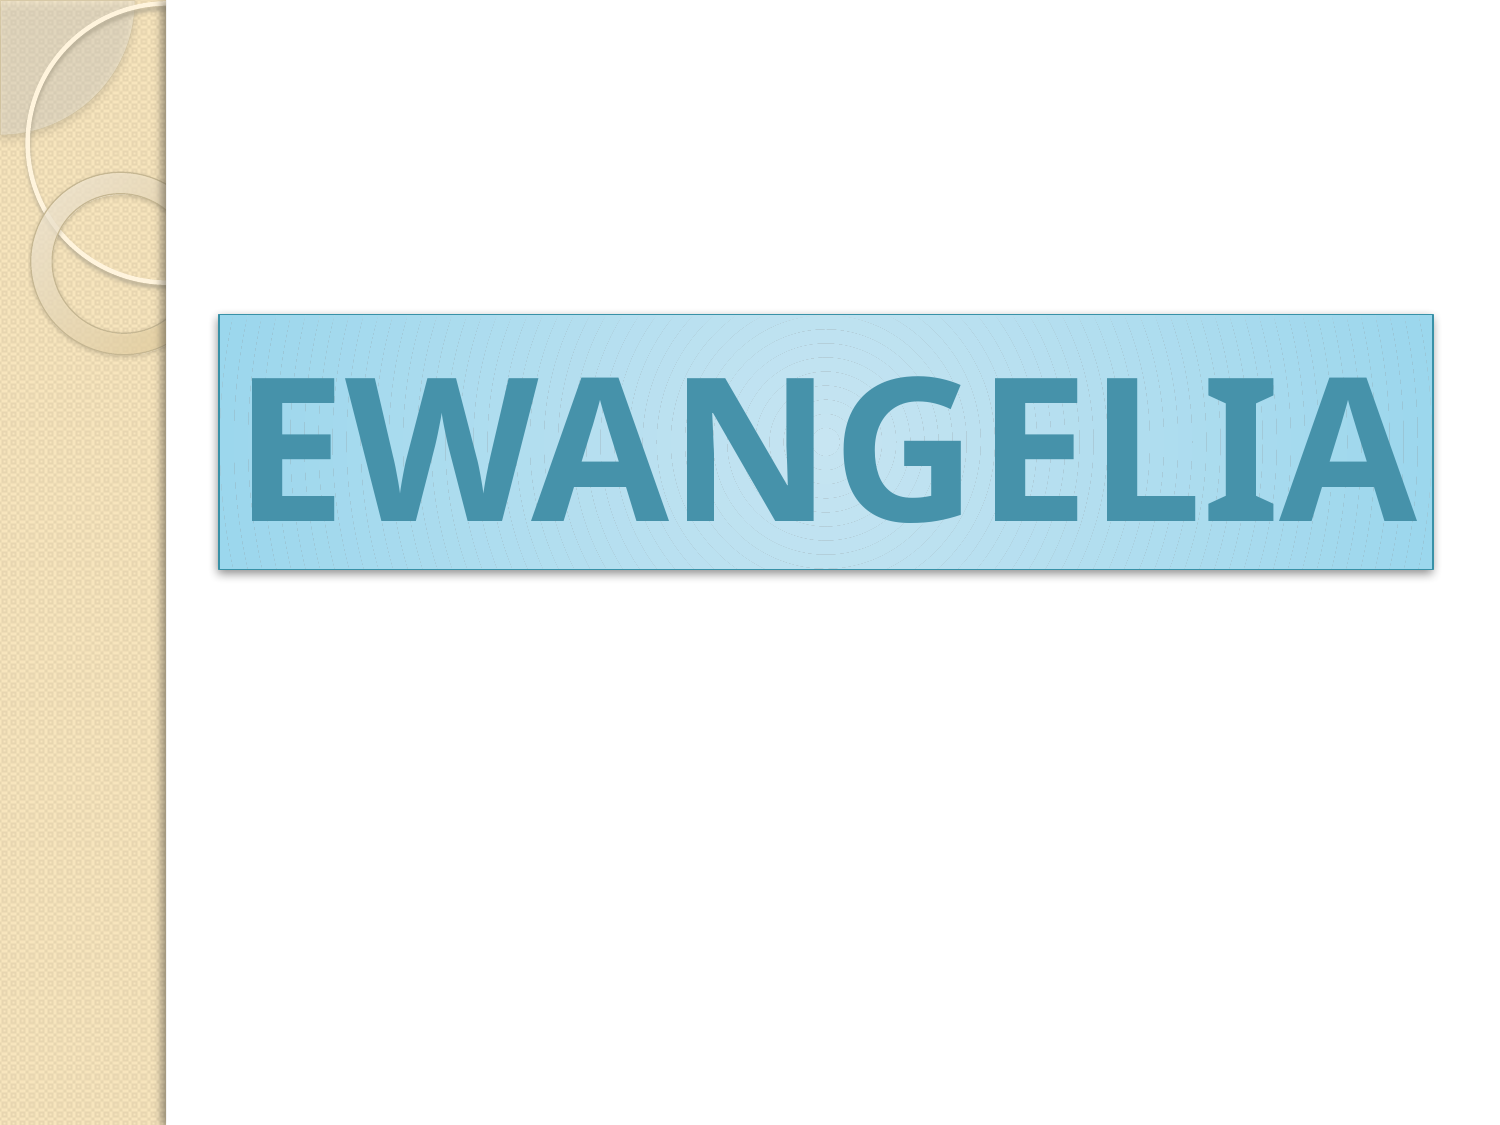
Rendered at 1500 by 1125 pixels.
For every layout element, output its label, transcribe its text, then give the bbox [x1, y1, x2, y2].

text_box ewangelia [218, 314, 1434, 570]
